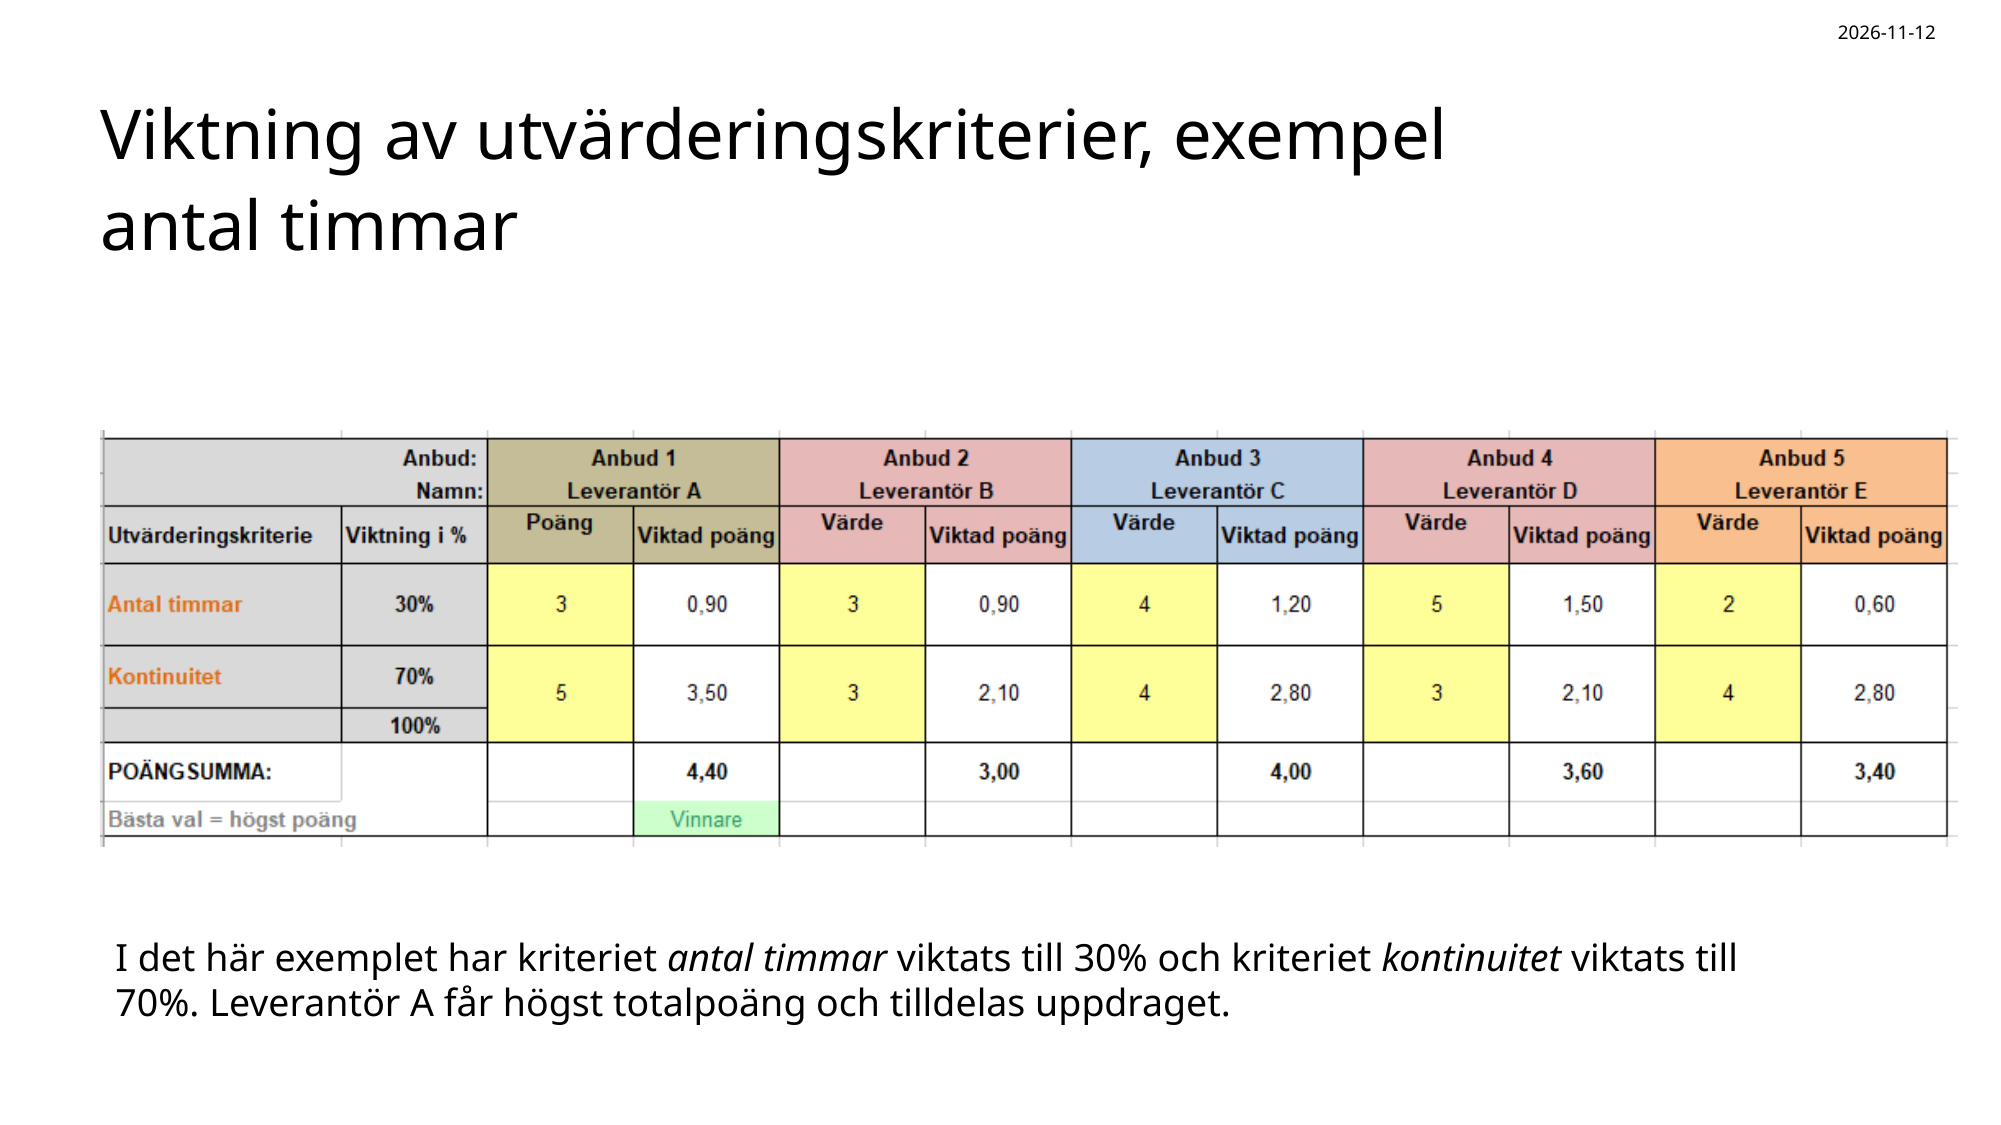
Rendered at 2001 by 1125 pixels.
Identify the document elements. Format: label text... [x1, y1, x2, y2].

text_box I det här exemplet har kriteriet antal timmar viktats till 30% och kriteriet kontinuitet viktats till 70%. Leverantör A får högst totalpoäng och tilldelas uppdraget. [100, 926, 1847, 1032]
title Viktning av utvärderingskriterier, exempel antal timmar [100, 92, 1519, 265]
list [100, 430, 1958, 847]
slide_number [1788, 22, 1936, 46]
